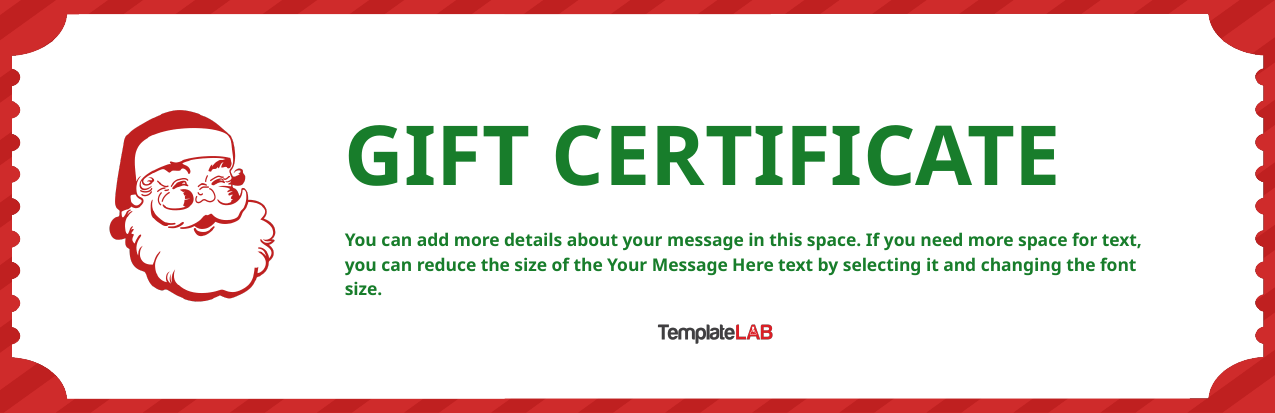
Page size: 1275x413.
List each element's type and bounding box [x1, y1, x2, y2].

text_box [0, 0, 1275, 413]
